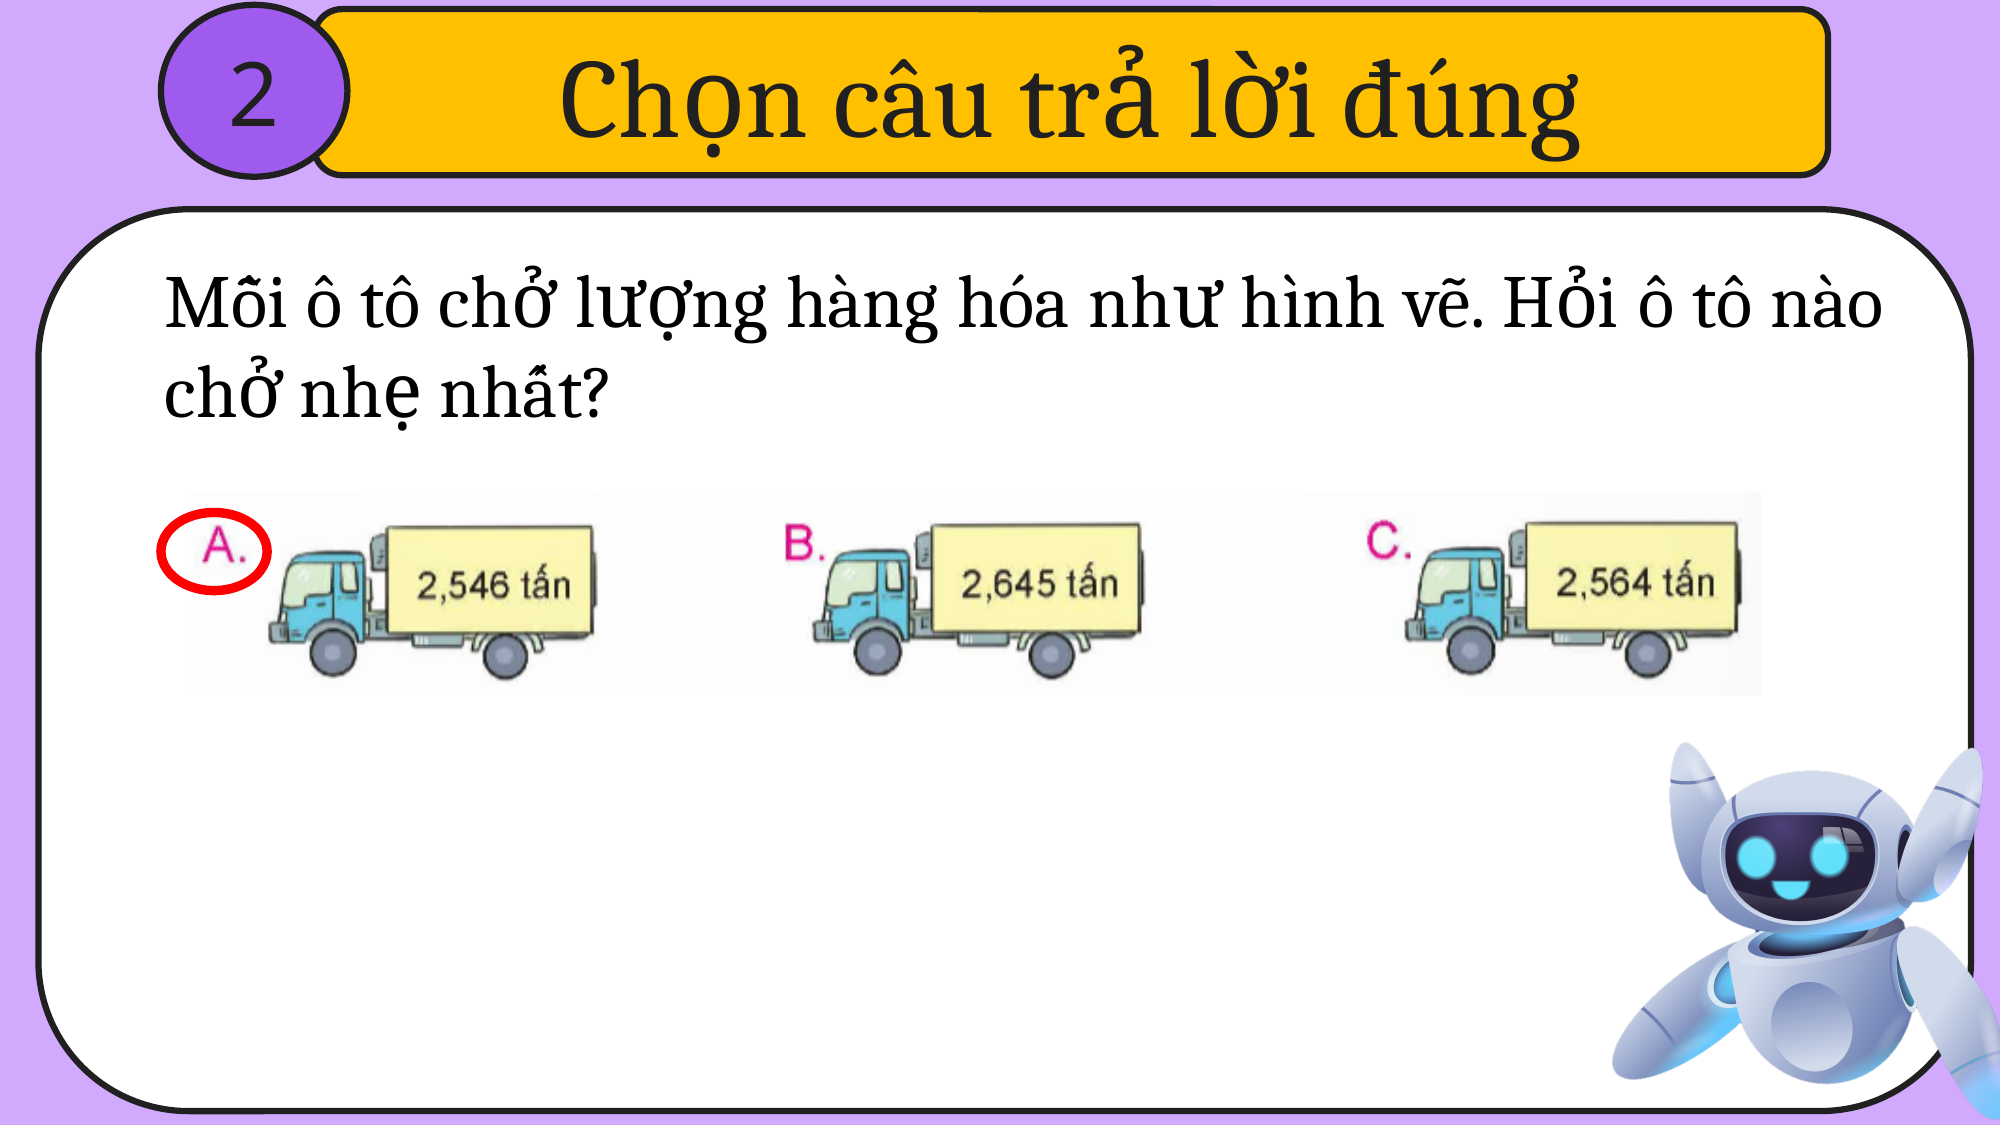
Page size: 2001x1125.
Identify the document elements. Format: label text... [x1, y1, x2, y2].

text_box Mỗi ô tô chở lượng hàng hóa như hình vẽ. Hỏi ô tô nào chở nhẹ nhất? [150, 245, 1899, 440]
text_box [36, 207, 1974, 1114]
text_box [158, 519, 180, 584]
picture [186, 491, 2000, 1125]
text_box 2 [160, 4, 348, 177]
text_box Chọn câu trả lời đúng [315, 9, 1829, 176]
